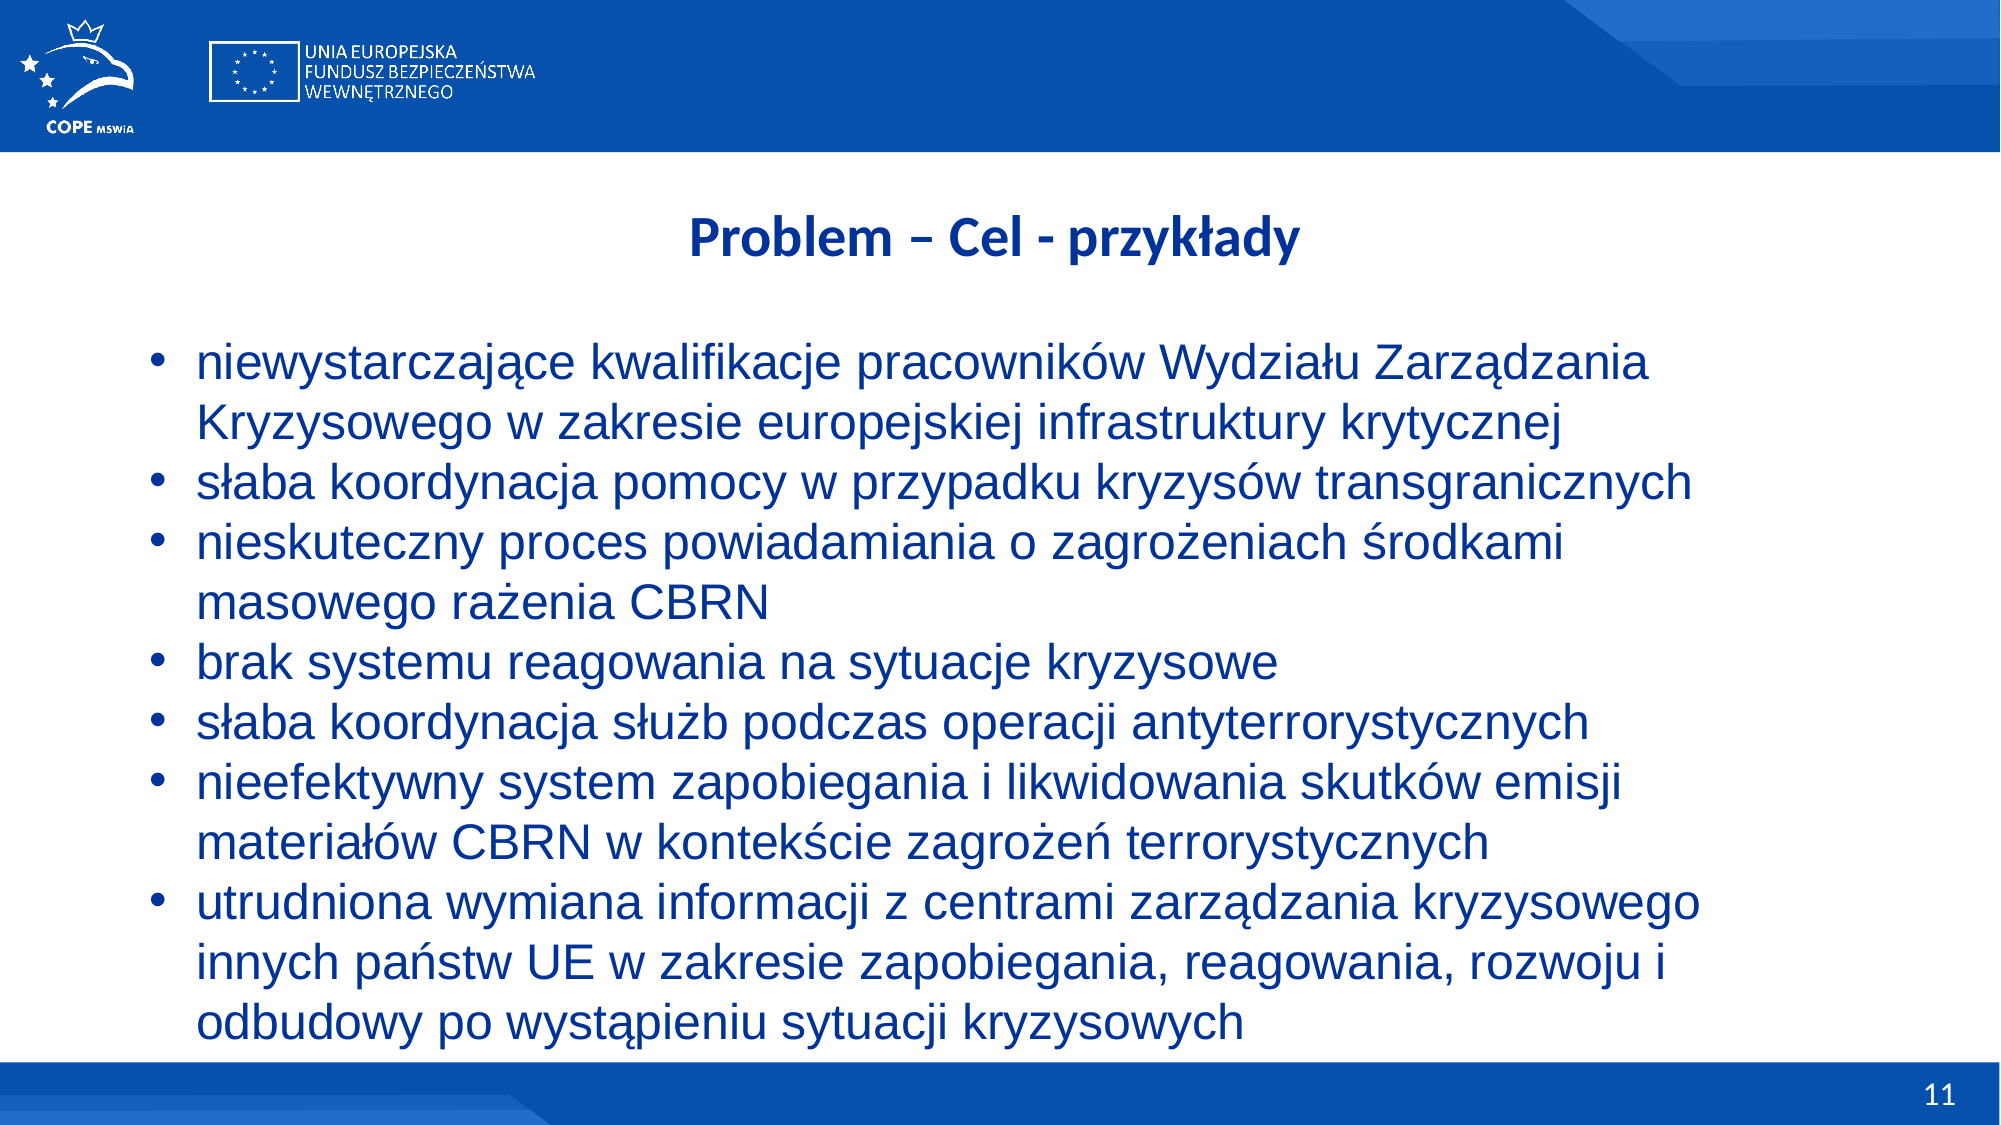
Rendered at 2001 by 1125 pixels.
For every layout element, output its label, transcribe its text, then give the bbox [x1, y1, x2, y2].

picture [0, 0, 153, 152]
picture [209, 41, 535, 102]
slide_number 11 [1521, 1062, 1972, 1123]
subtitle niewystarczające kwalifikacje pracowników Wydziału Zarządzania Kryzysowego w zakresie europejskiej infrastruktury krytycznej słaba koordynacja pomocy w przypadku kryzysów transgranicznych nieskuteczny proces powiadamiania o zagrożeniach środkami masowego rażenia CBRN brak systemu reagowania na sytuacje kryzysowe słaba koordynacja służb podczas operacji antyterrorystycznych nieefektywny system zapobiegania i likwidowania skutków emisji materiałów CBRN w kontekście zagrożeń terrorystycznych utrudniona wymiana informacji z centrami zarządzania kryzysowego innych państw UE w zakresie zapobiegania, reagowania, rozwoju i odbudowy po wystąpieniu sytuacji kryzysowych [134, 322, 1830, 1045]
title Problem – Cel - przykłady [109, 146, 1882, 347]
